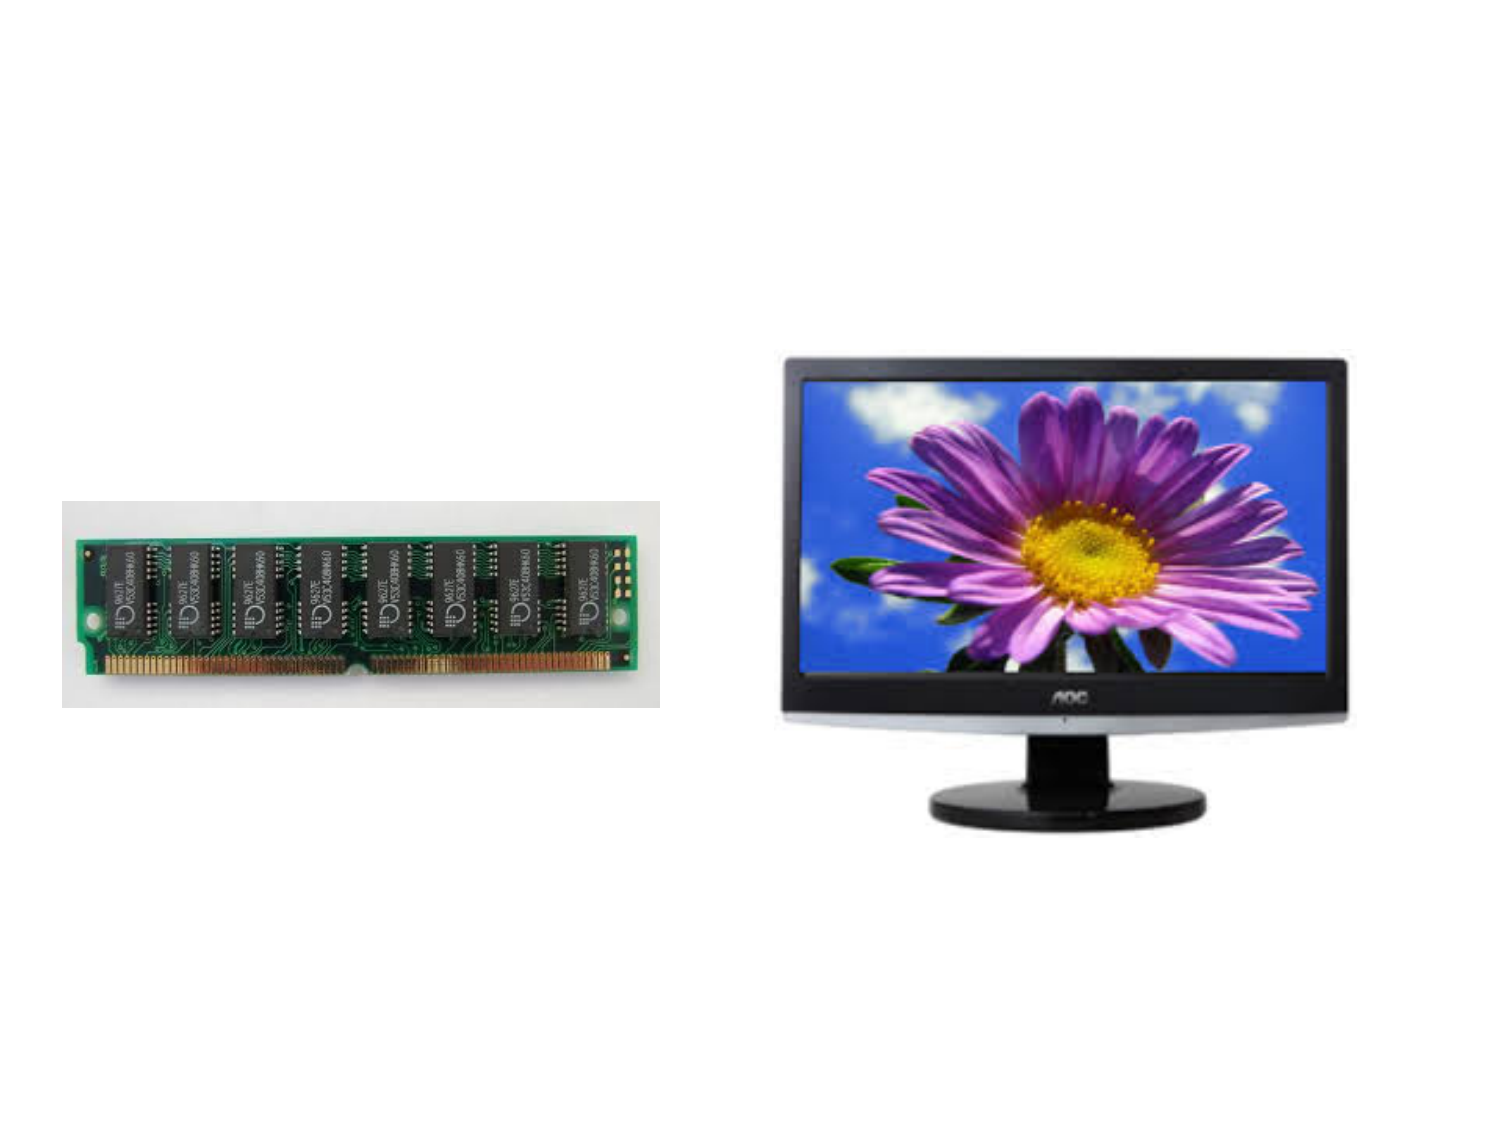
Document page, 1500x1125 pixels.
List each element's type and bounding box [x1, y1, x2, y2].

picture [62, 501, 660, 709]
picture [774, 349, 1358, 838]
